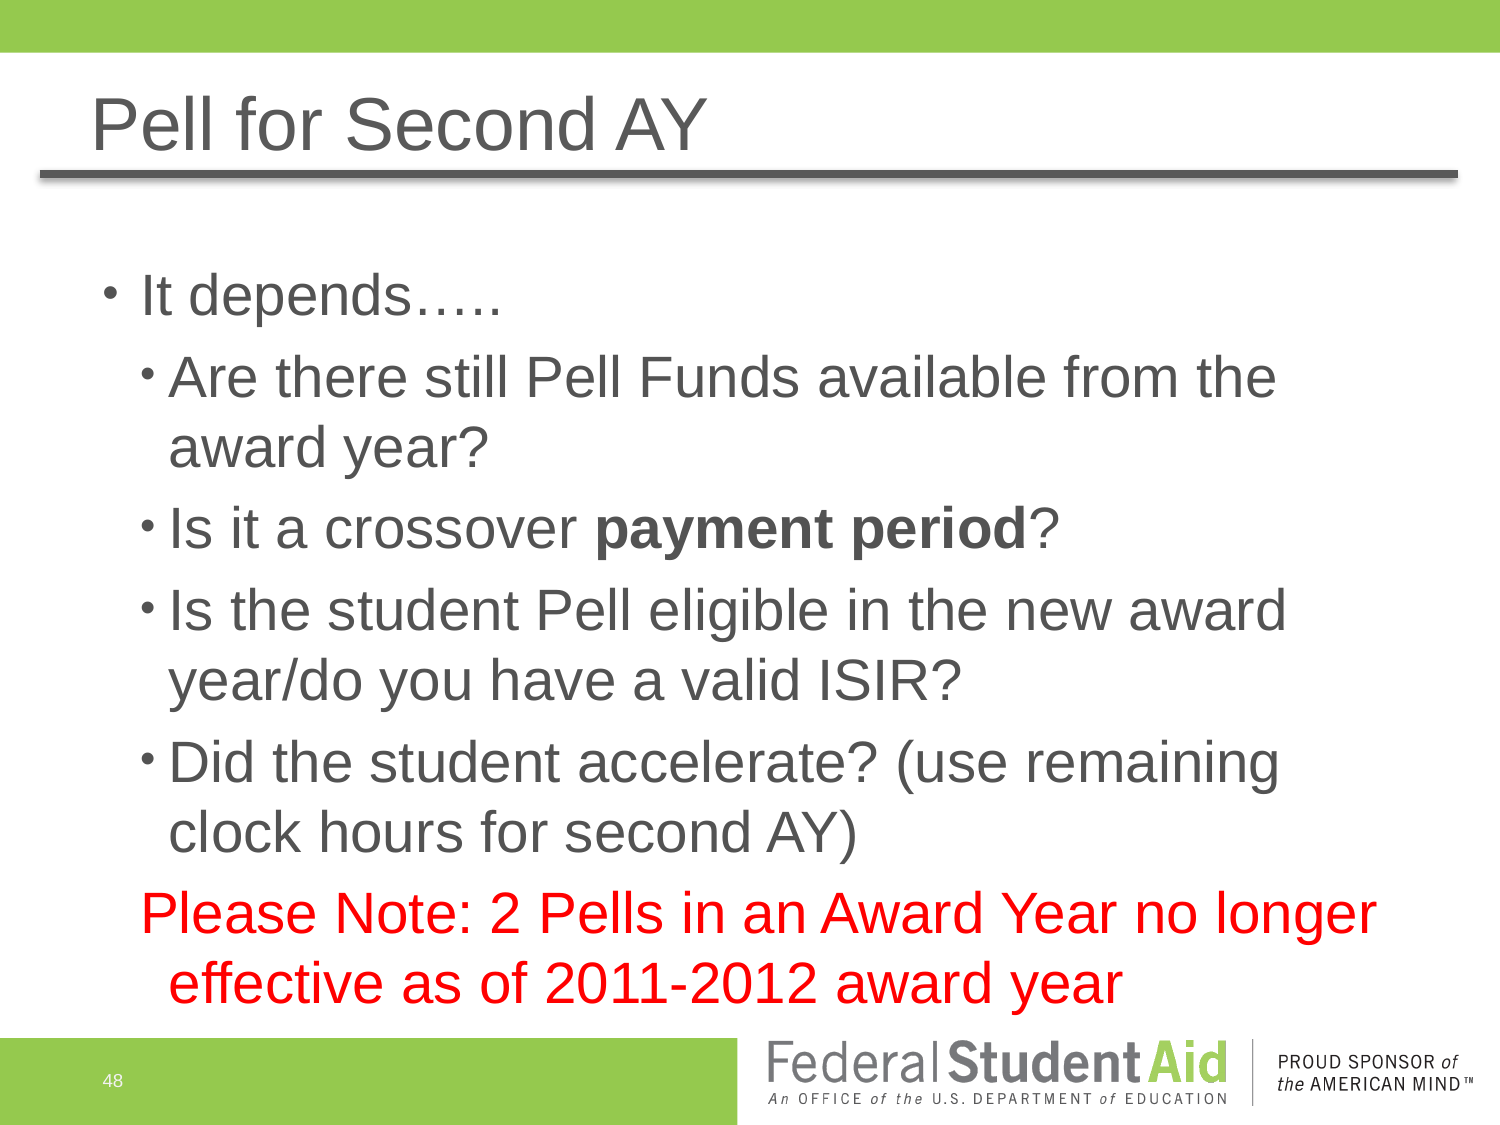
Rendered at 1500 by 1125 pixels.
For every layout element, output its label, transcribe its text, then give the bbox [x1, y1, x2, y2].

title Pell for Second AY [75, 67, 1479, 175]
picture [768, 1039, 1473, 1106]
list It depends….. Are there still Pell Funds available from the award year? Is it a crossover payment period? Is the student Pell eligible in the new award year/do you have a valid ISIR? Did the student accelerate? (use remaining clock hours for second AY) Please Note: 2 Pells in an Award Year no longer effective as of 2011-2012 award year [87, 249, 1438, 993]
slide_number 48 [87, 1050, 438, 1110]
